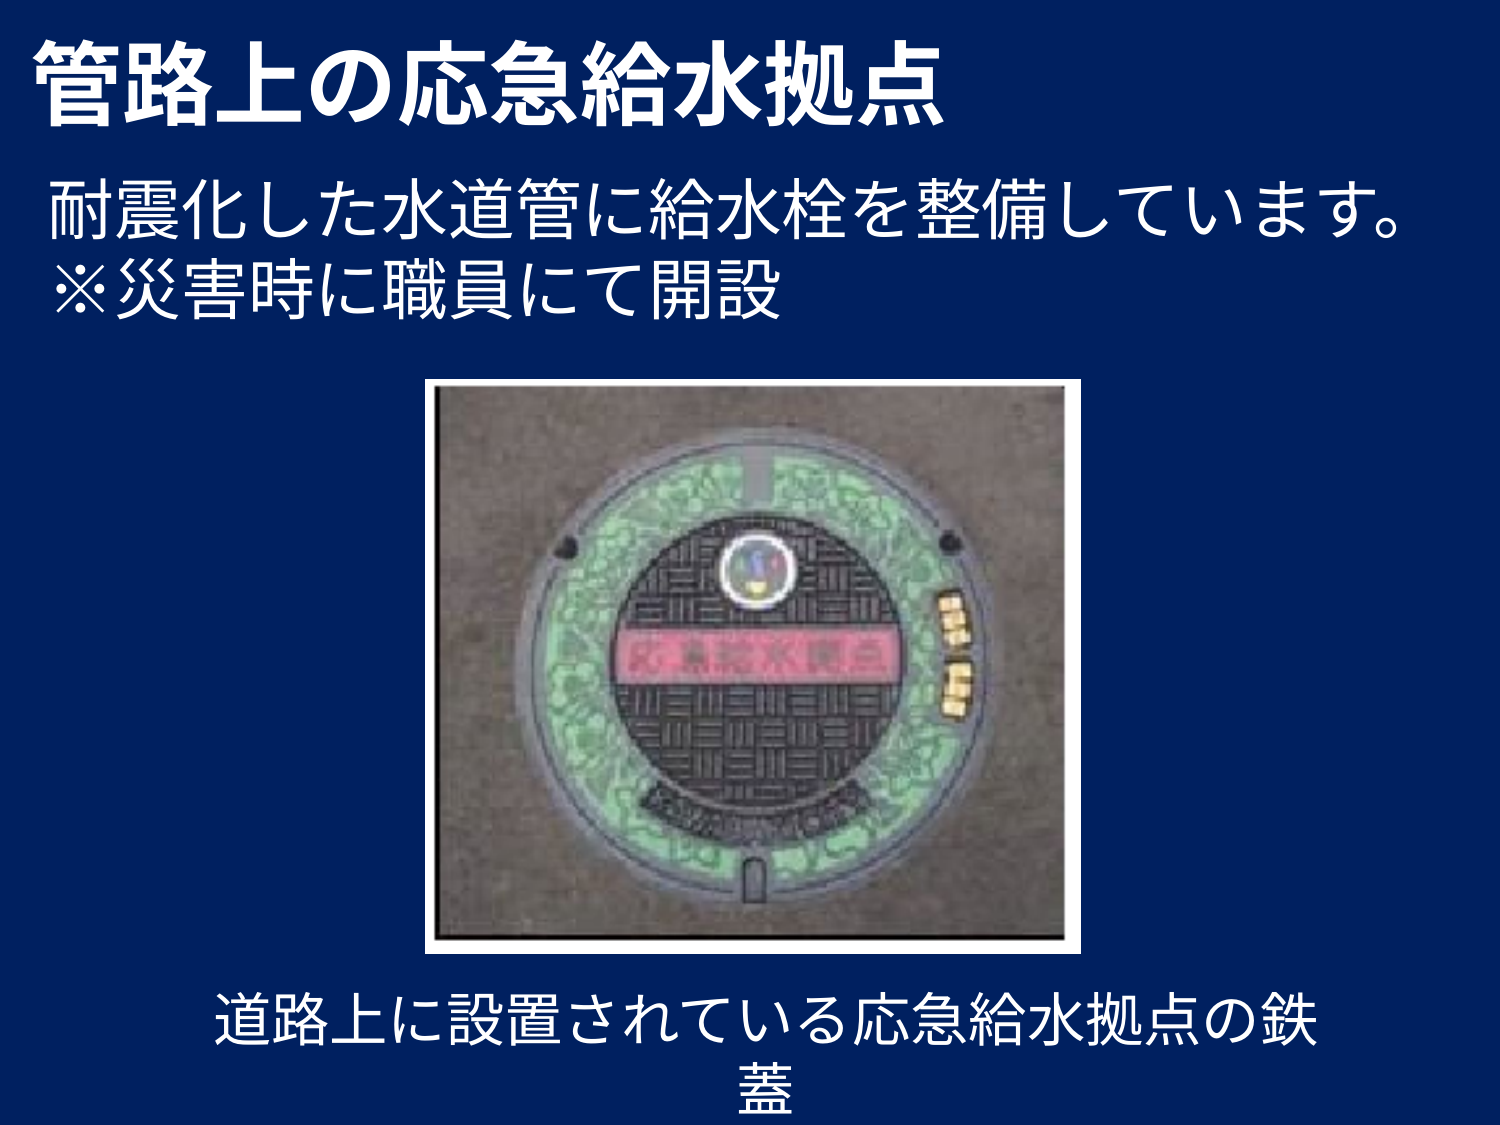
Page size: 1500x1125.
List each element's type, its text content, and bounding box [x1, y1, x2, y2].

text_box 管路上の応急給水拠点 [15, 19, 1077, 144]
text_box 耐震化した水道管に給水栓を整備しています。 ※災害時に職員にて開設 [6, 160, 1500, 335]
picture [425, 379, 1081, 954]
text_box 道路上に設置されている応急給水拠点の鉄蓋 [156, 975, 1350, 1125]
